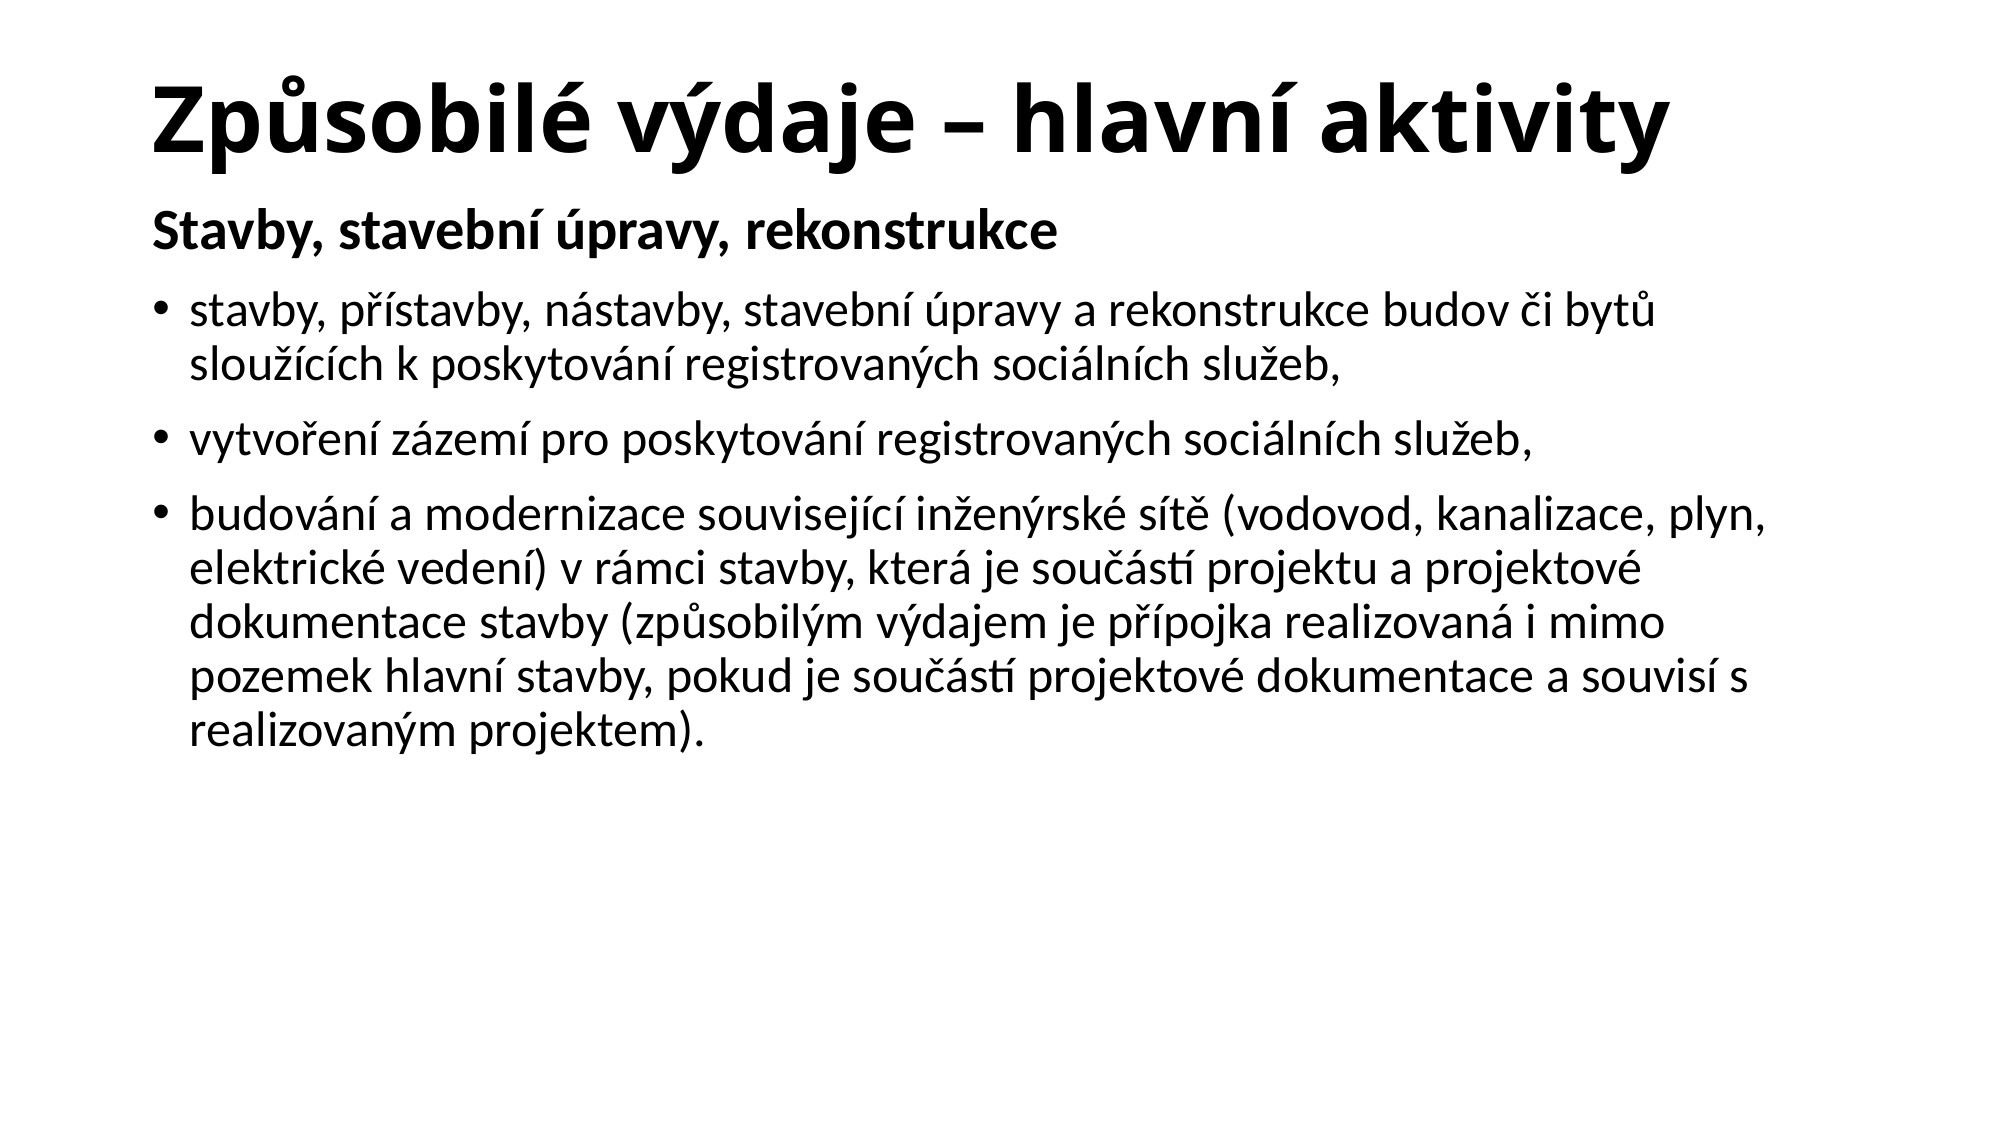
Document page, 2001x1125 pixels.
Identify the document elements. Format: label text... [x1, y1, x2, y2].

list Stavby, stavební úpravy, rekonstrukce stavby, přístavby, nástavby, stavební úpravy a rekonstrukce budov či bytů sloužících k poskytování registrovaných sociálních služeb, vytvoření zázemí pro poskytování registrovaných sociálních služeb, budování a modernizace související inženýrské sítě (vodovod, kanalizace, plyn, elektrické vedení) v rámci stavby, která je součástí projektu a projektové dokumentace stavby (způsobilým výdajem je přípojka realizovaná i mimo pozemek hlavní stavby, pokud je součástí projektové dokumentace a souvisí s realizovaným projektem). [137, 192, 1863, 1082]
title Způsobilé výdaje – hlavní aktivity [137, 14, 1863, 192]
